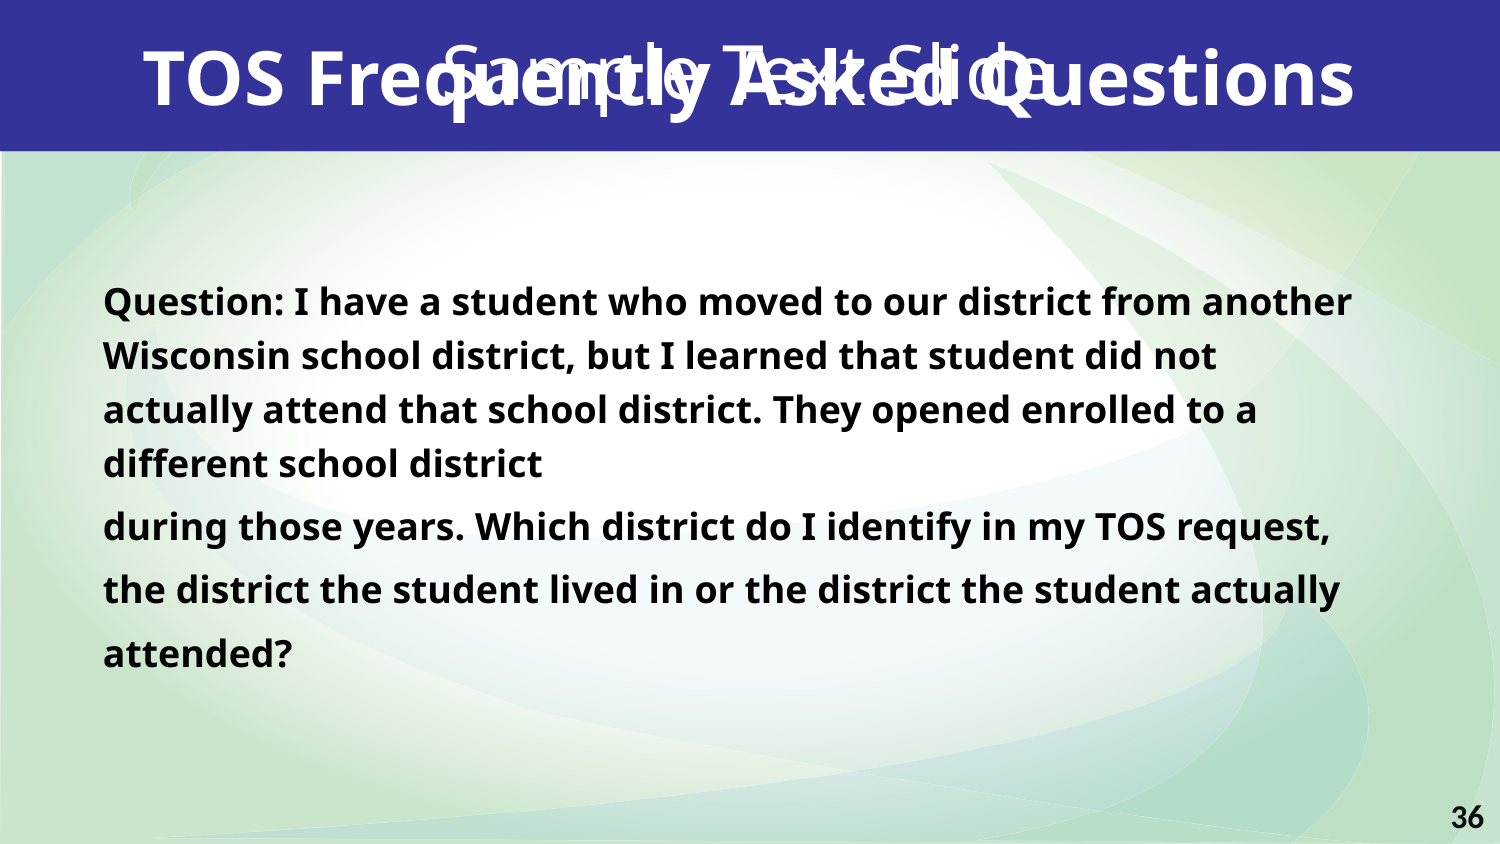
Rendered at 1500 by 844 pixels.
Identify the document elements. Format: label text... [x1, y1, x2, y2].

list TOS Frequently Asked Questions [0, 0, 1500, 152]
text_box 36 [1435, 788, 1500, 843]
list Question: I have a student who moved to our district from another Wisconsin school district, but I learned that student did not actually attend that school district. They opened enrolled to a different school district during those years. Which district do I identify in my TOS request, the district the student lived in or the district the student actually attended? [87, 261, 1391, 696]
